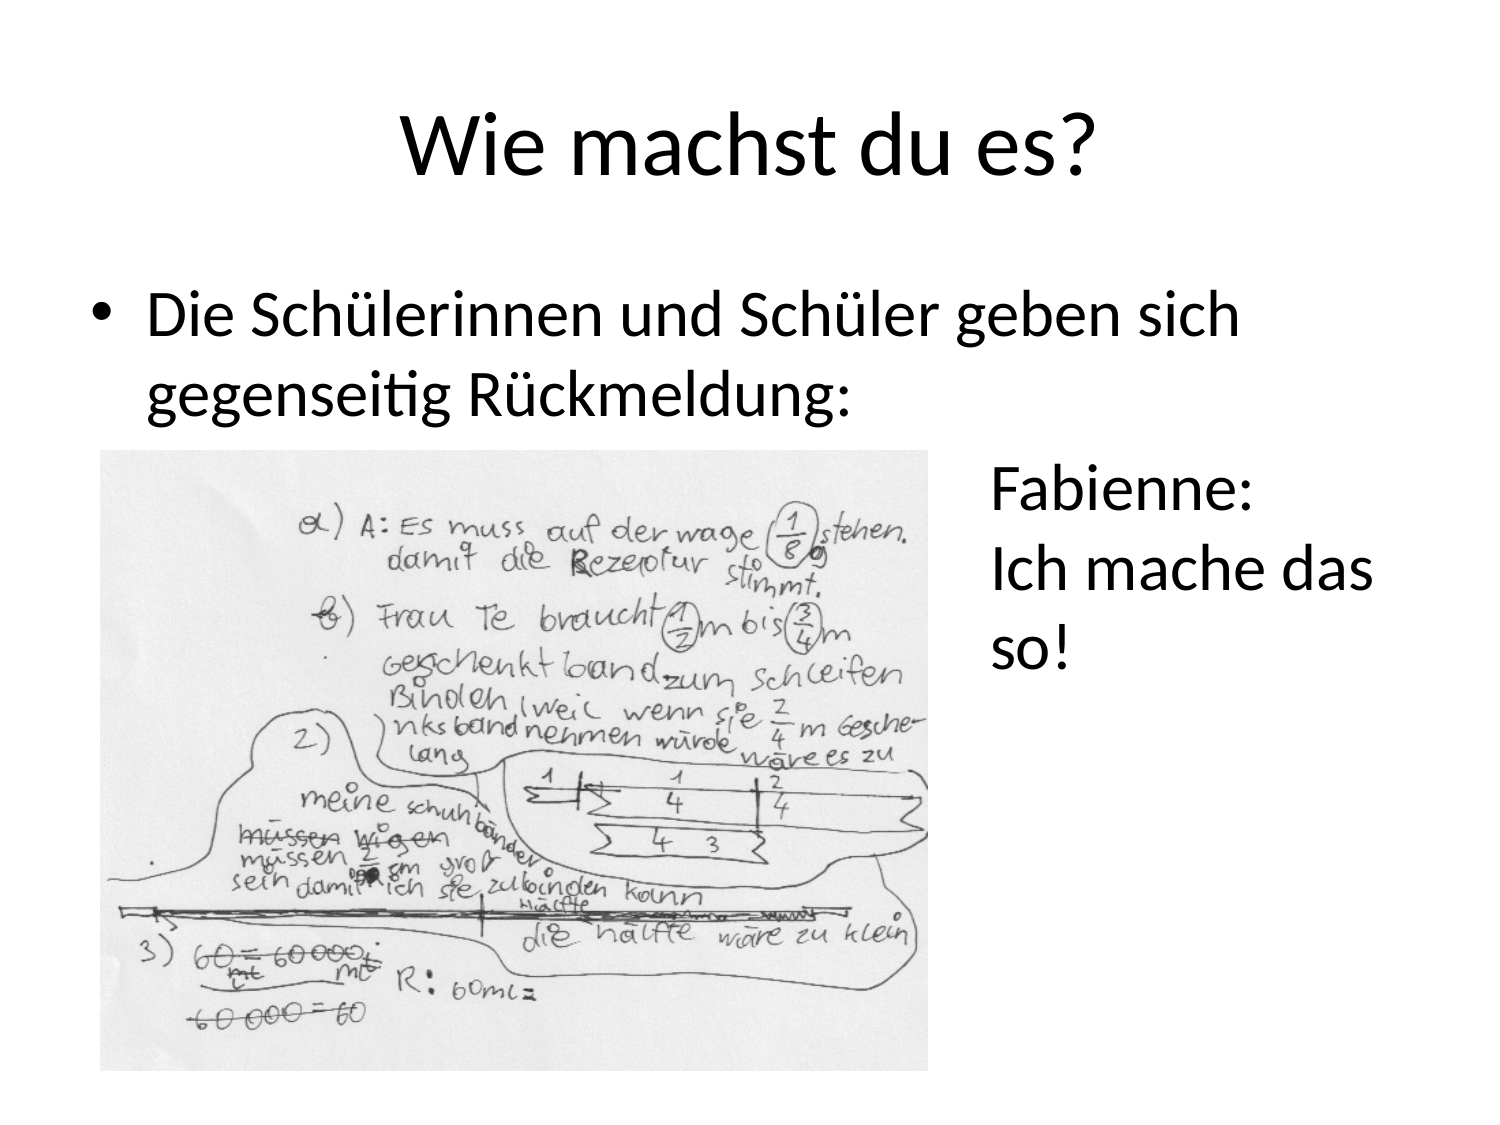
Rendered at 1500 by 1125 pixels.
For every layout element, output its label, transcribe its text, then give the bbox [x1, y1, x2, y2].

list Die Schülerinnen und Schüler geben sich gegenseitig Rückmeldung: Fabienne: Ich mache das so! [75, 262, 1425, 1005]
title Wie machst du es? [75, 45, 1425, 233]
picture [100, 450, 928, 1071]
